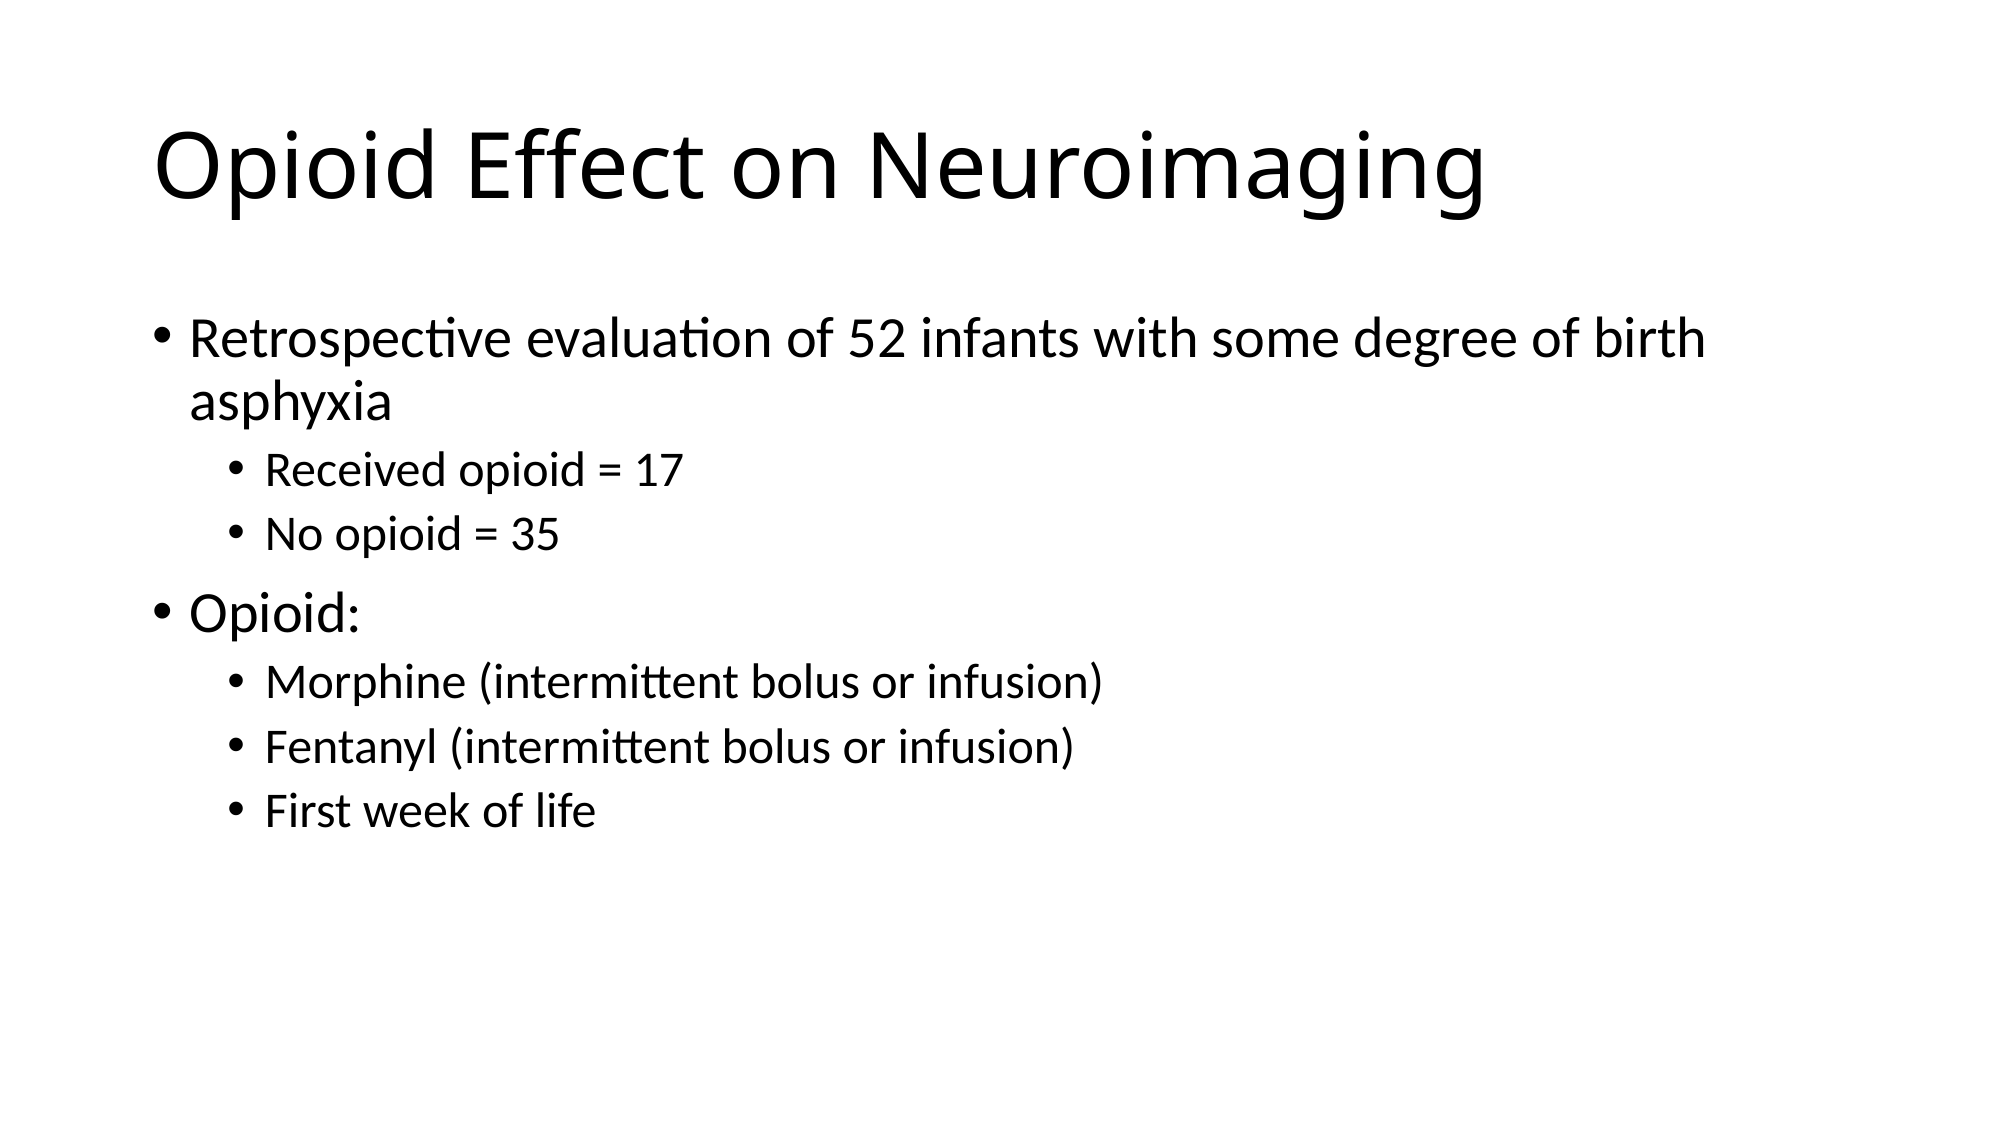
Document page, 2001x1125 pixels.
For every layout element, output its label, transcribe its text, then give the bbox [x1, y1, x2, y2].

list Retrospective evaluation of 52 infants with some degree of birth asphyxia Received opioid = 17 No opioid = 35 Opioid: Morphine (intermittent bolus or infusion) Fentanyl (intermittent bolus or infusion) First week of life [137, 299, 1863, 1014]
title Opioid Effect on Neuroimaging [137, 59, 1863, 278]
